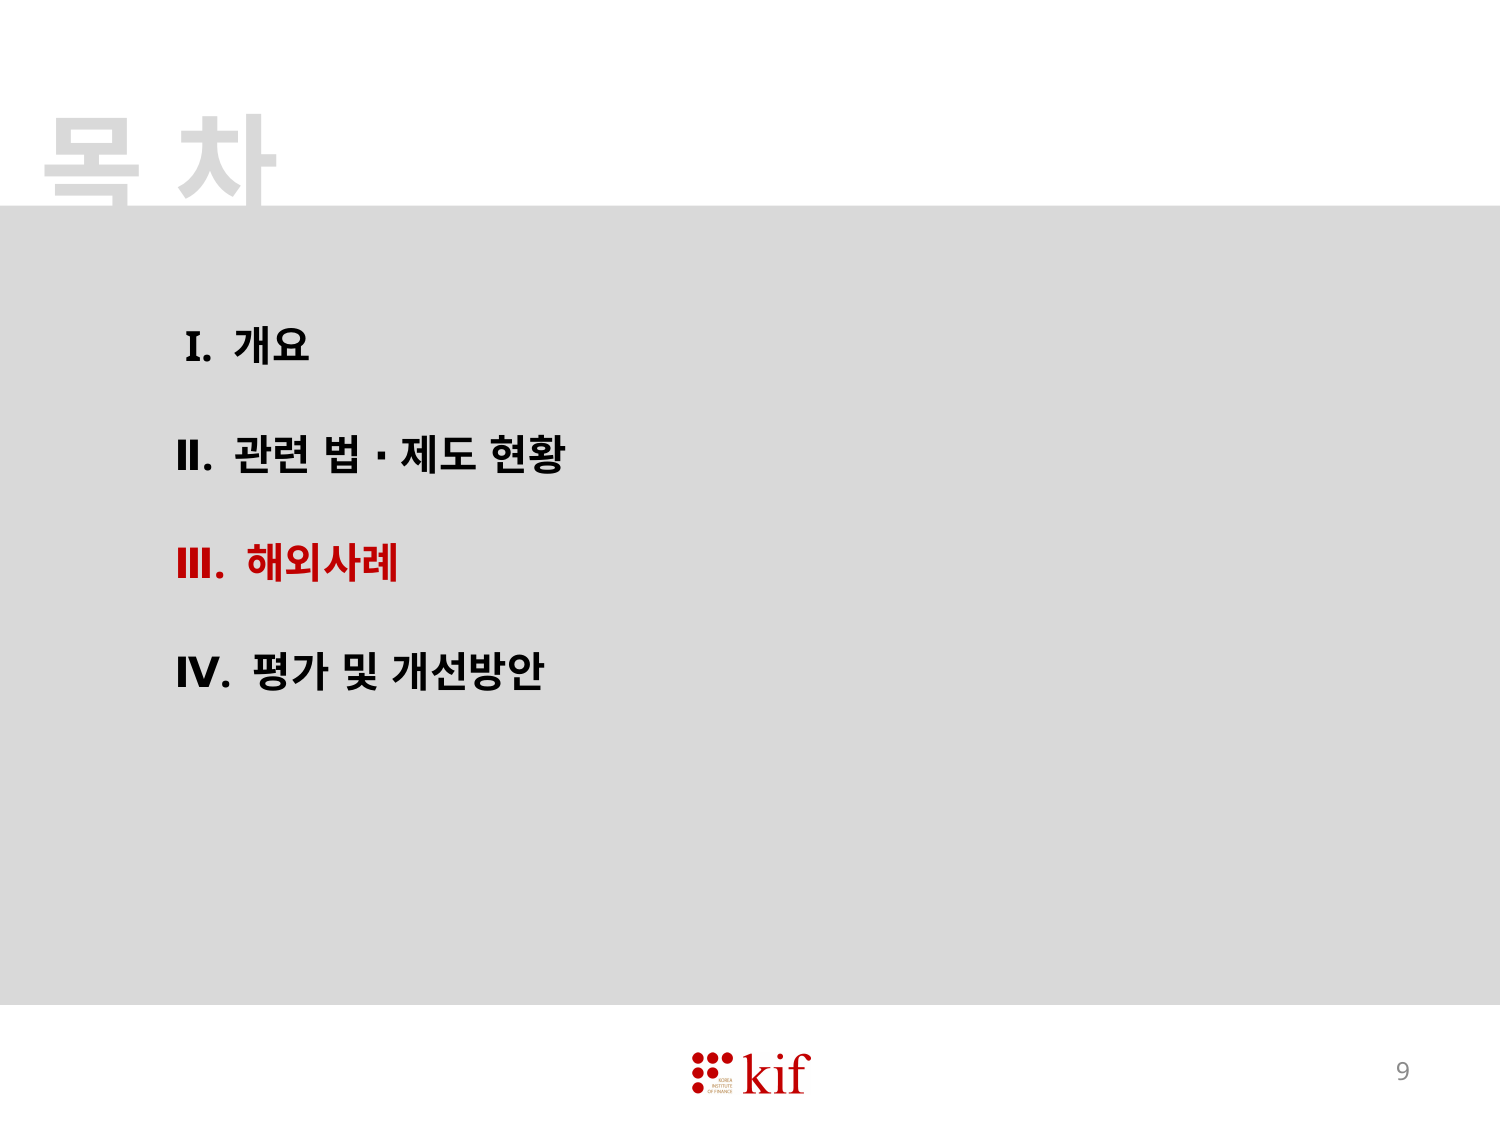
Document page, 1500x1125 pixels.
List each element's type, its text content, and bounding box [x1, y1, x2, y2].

slide_number 9 [1074, 1042, 1425, 1103]
text_box [0, 204, 1500, 1007]
text_box 목 차 [25, 88, 786, 239]
picture [692, 1052, 811, 1095]
text_box I. 개요 Ⅱ. 관련 법 ∙ 제도 현황 Ⅲ. 해외사례 Ⅳ. 평가 및 개선방안 [159, 262, 1341, 1005]
